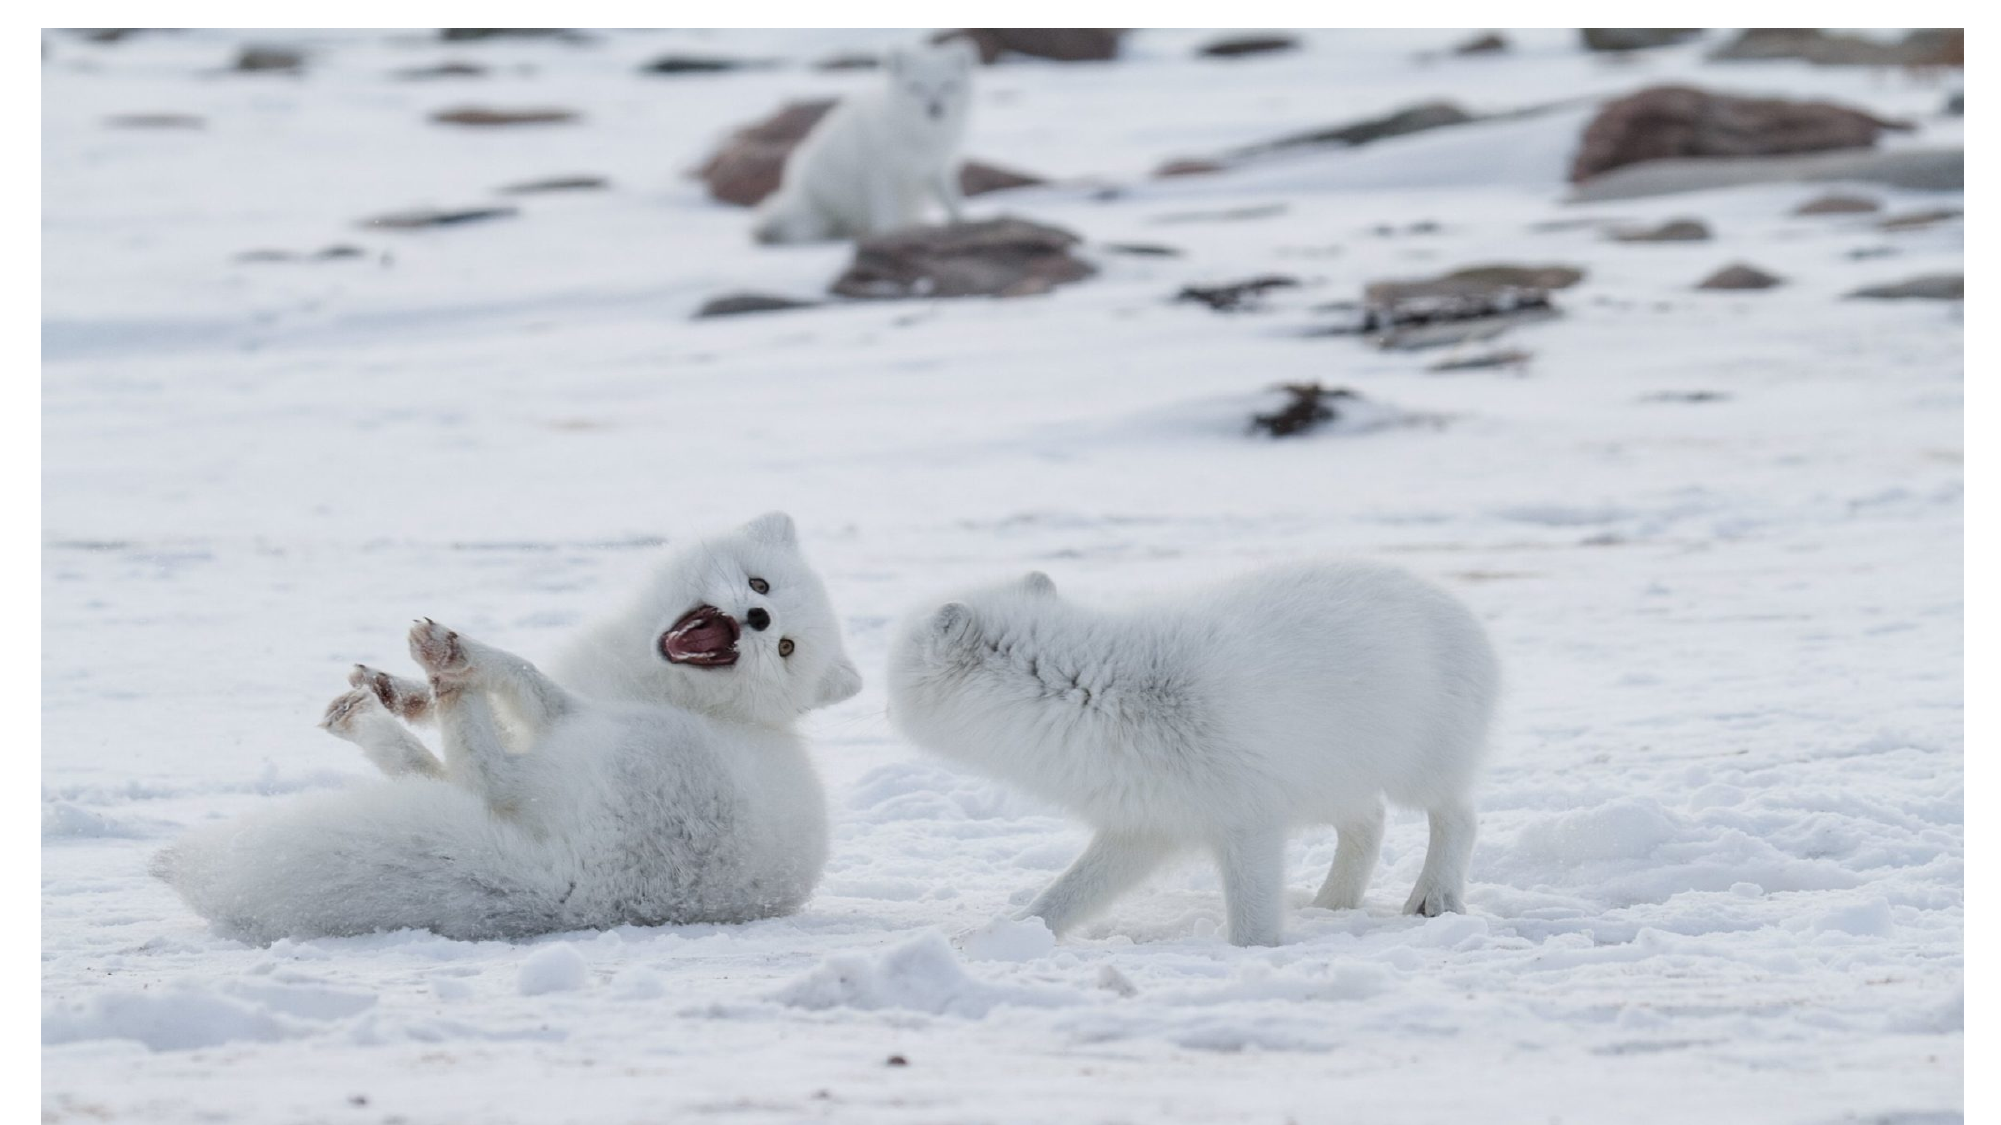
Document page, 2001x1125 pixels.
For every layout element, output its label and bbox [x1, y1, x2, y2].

list [41, 28, 1964, 1125]
